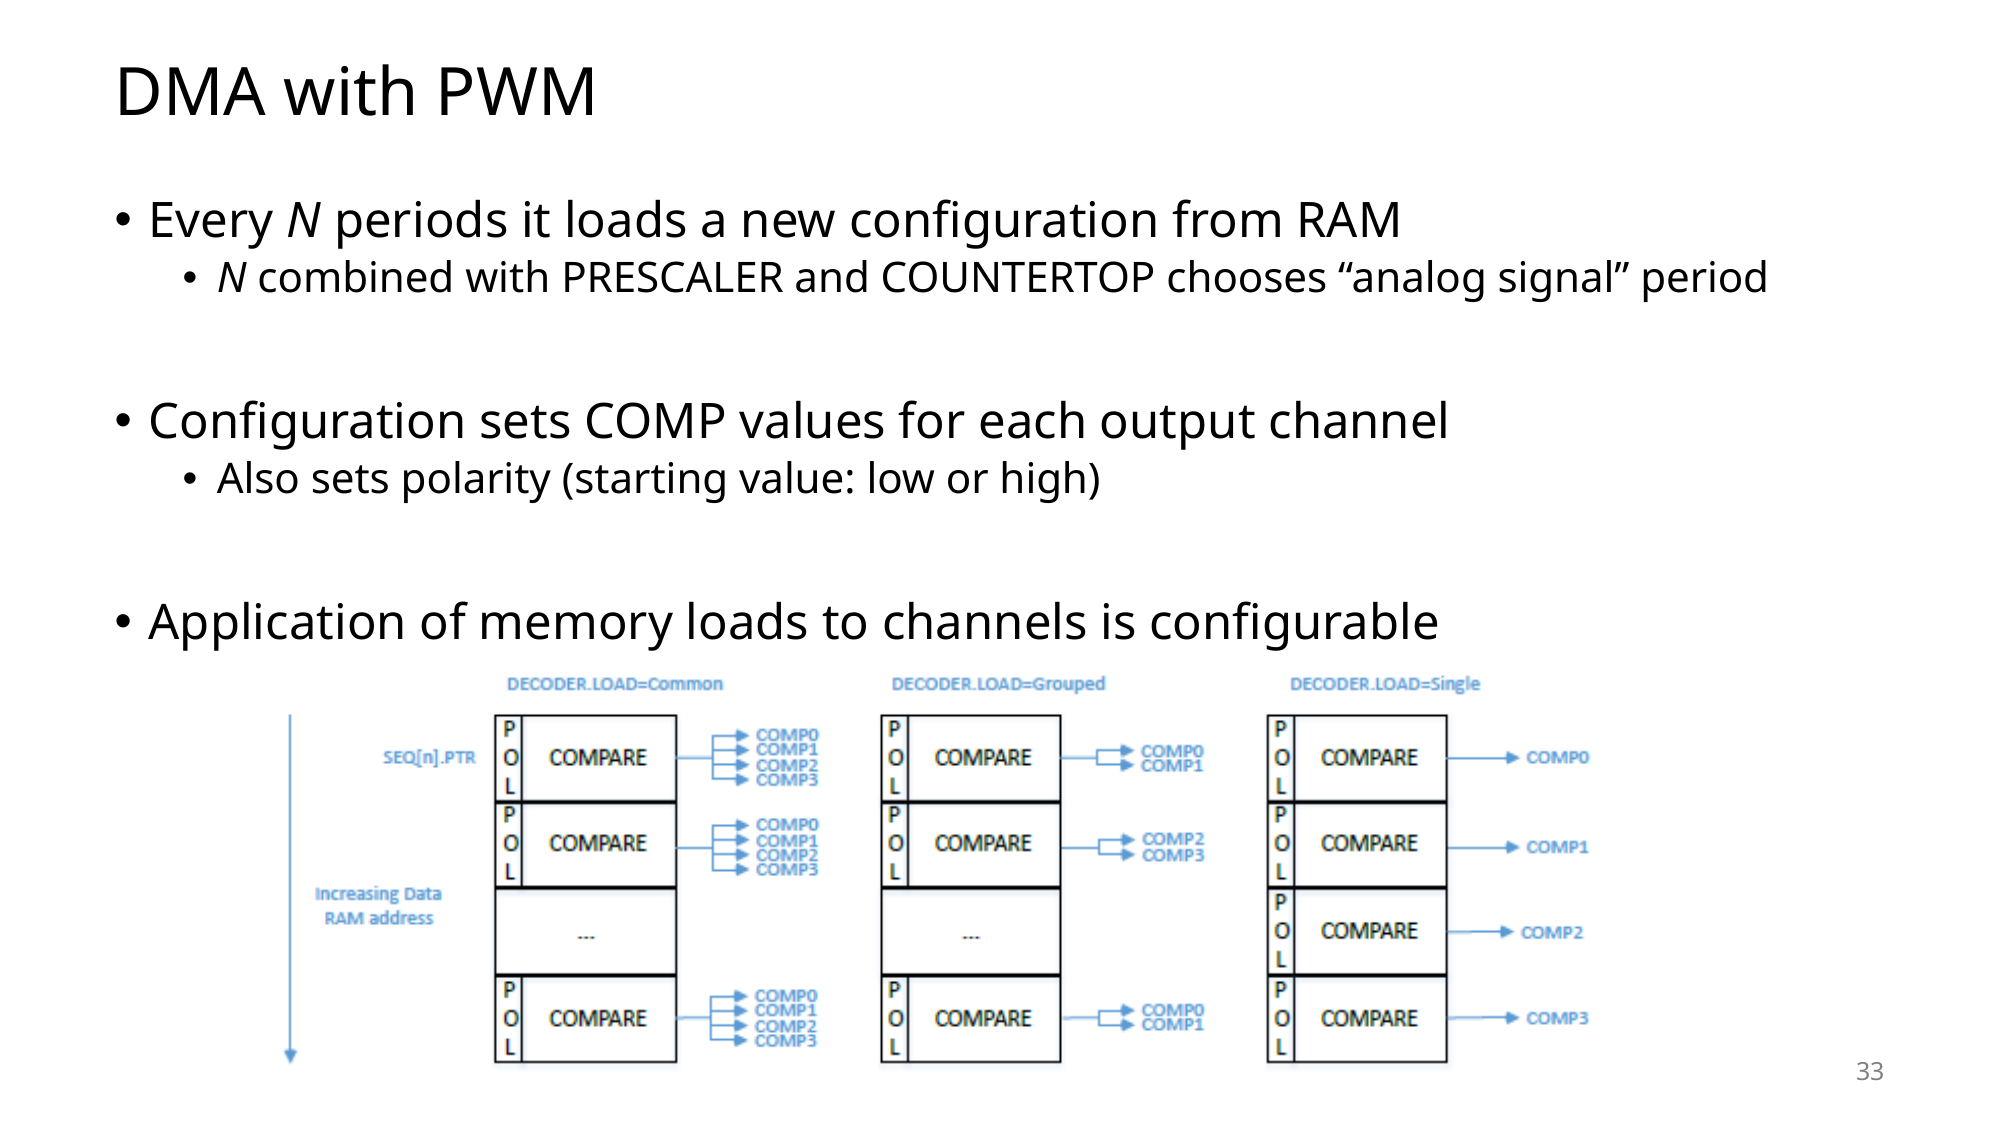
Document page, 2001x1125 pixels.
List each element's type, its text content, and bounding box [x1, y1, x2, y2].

list Every N periods it loads a new configuration from RAM N combined with PRESCALER and COUNTERTOP chooses “analog signal” period Configuration sets COMP values for each output channel Also sets polarity (starting value: low or high) Application of memory loads to channels is configurable [99, 187, 1900, 661]
title DMA with PWM [99, 37, 1900, 150]
picture [259, 660, 1619, 1088]
slide_number 33 [1749, 1042, 1900, 1103]
